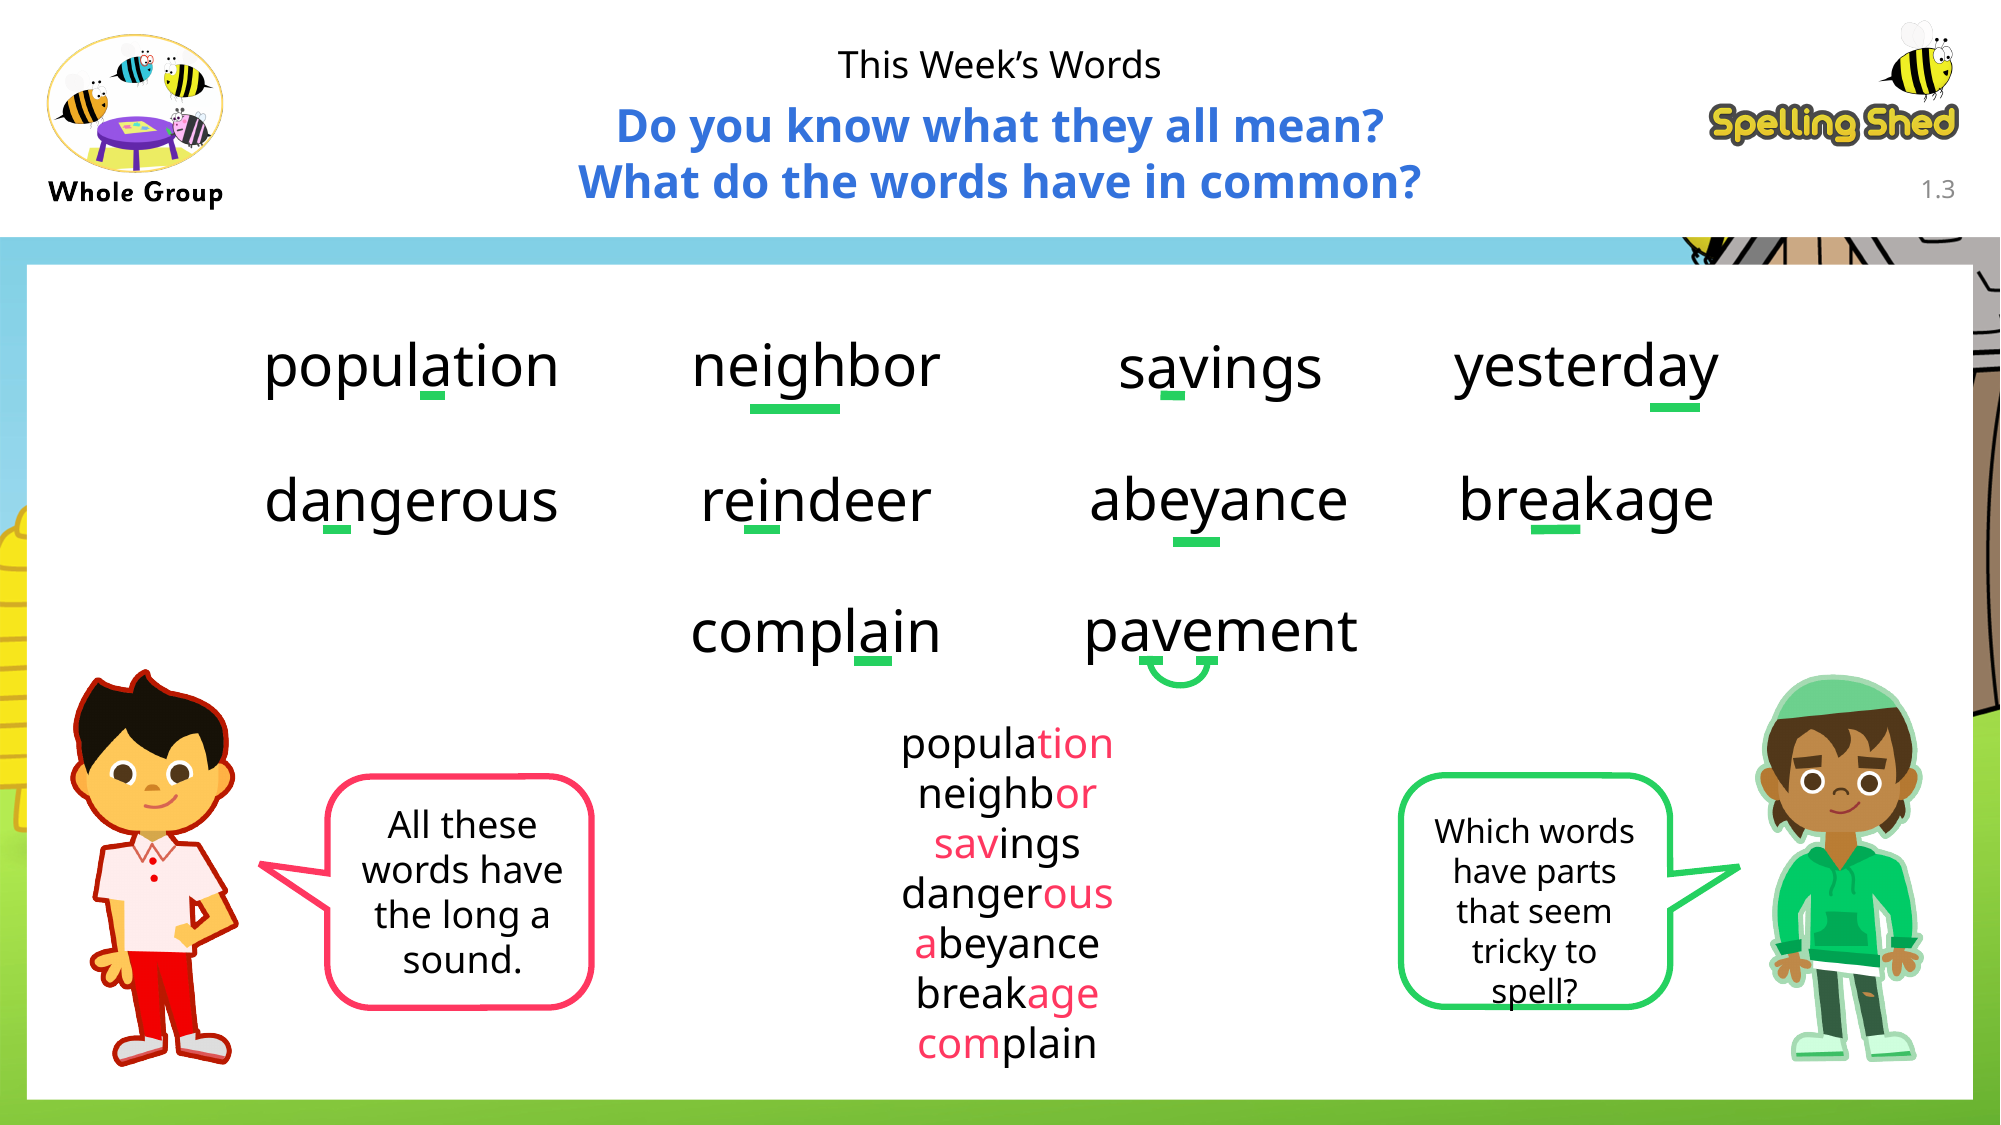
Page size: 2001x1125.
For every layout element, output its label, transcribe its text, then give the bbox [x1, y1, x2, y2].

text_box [322, 395, 1700, 686]
text_box yesterday [1317, 334, 1857, 406]
text_box population neighbor savings dangerous abeyance breakage complain [708, 728, 1307, 1055]
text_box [1392, 674, 1924, 1063]
text_box breakage [1700, 468, 1857, 540]
text_box dangerous [164, 469, 322, 541]
list Do you know what they all mean? What do the words have in common? [362, 90, 1638, 214]
picture [1697, 8, 1973, 156]
slide_number 1.2 [1876, 160, 1971, 221]
picture [0, 238, 2000, 1125]
text_box population [88, 334, 569, 406]
text_box savings [973, 336, 1317, 395]
picture [46, 34, 224, 210]
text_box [70, 669, 600, 1067]
text_box neighbor [569, 334, 1064, 395]
list This Week’s Words [573, 38, 1427, 92]
